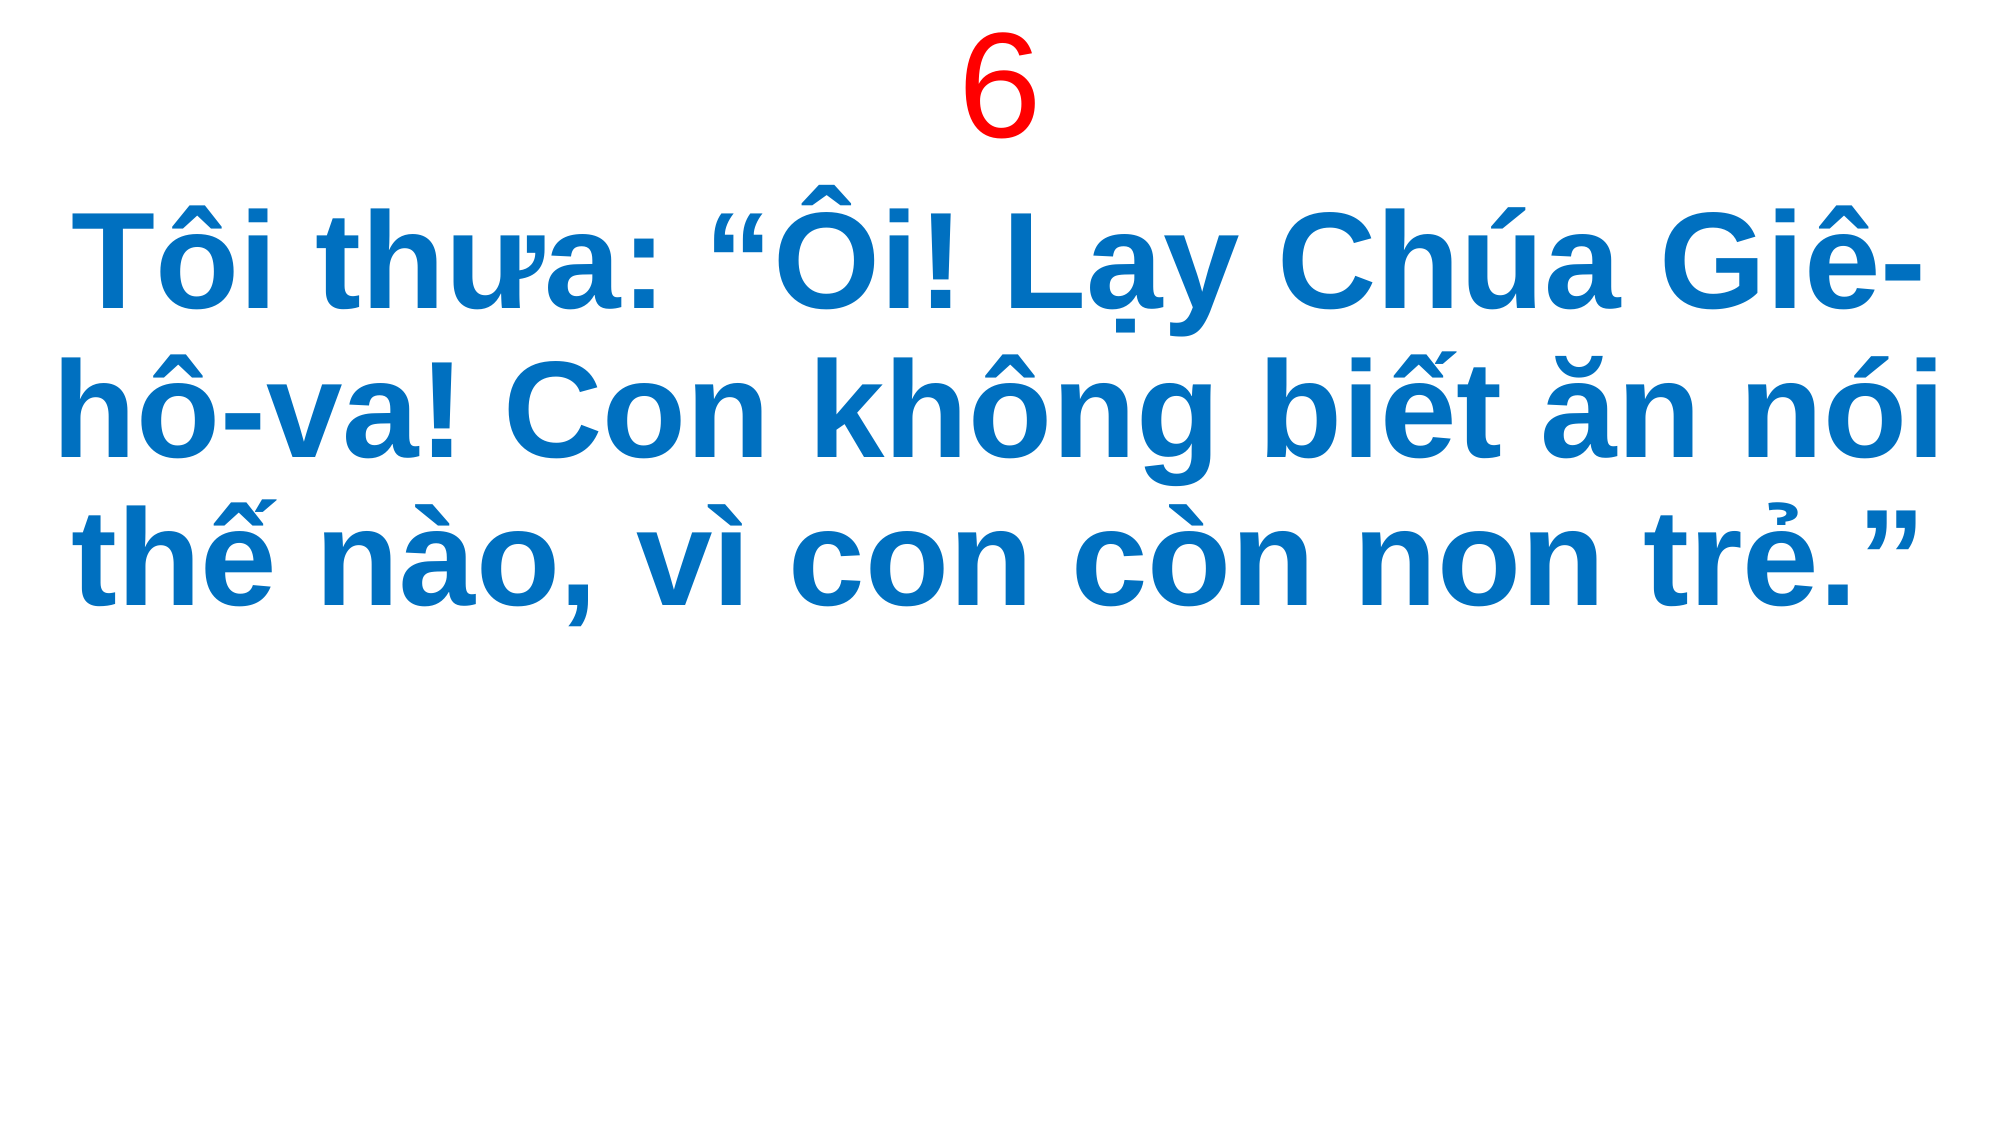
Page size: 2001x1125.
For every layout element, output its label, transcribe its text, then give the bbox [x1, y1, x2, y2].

list 6 Tôi thưa: “Ôi! Lạy Chúa Giê-hô-va! Con không biết ăn nói thế nào, vì con còn non trẻ.” [0, 0, 2000, 1125]
